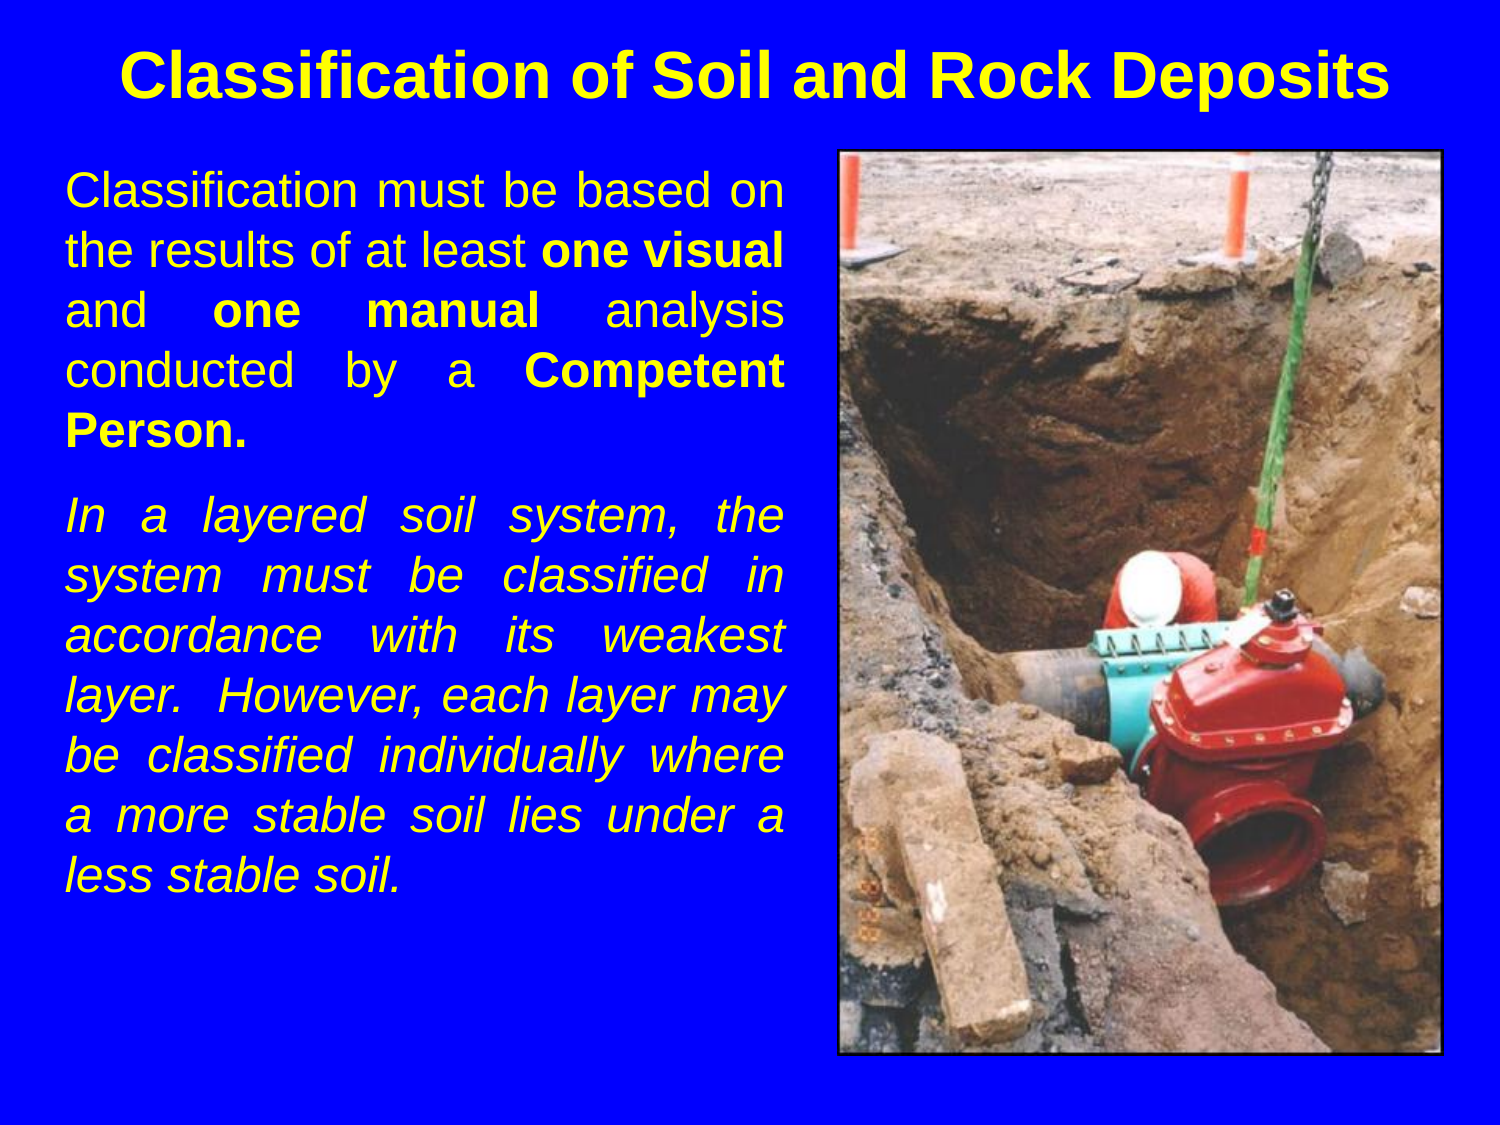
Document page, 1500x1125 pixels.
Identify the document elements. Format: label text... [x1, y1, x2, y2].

text_box Classification must be based on the results of at least one visual and one manual analysis conducted by a Competent Person. In a layered soil system, the system must be classified in accordance with its weakest layer. However, each layer may be classified individually where a more stable soil lies under a less stable soil. [49, 149, 800, 910]
picture [837, 149, 1444, 1057]
text_box Classification of Soil and Rock Deposits [37, 24, 1475, 120]
